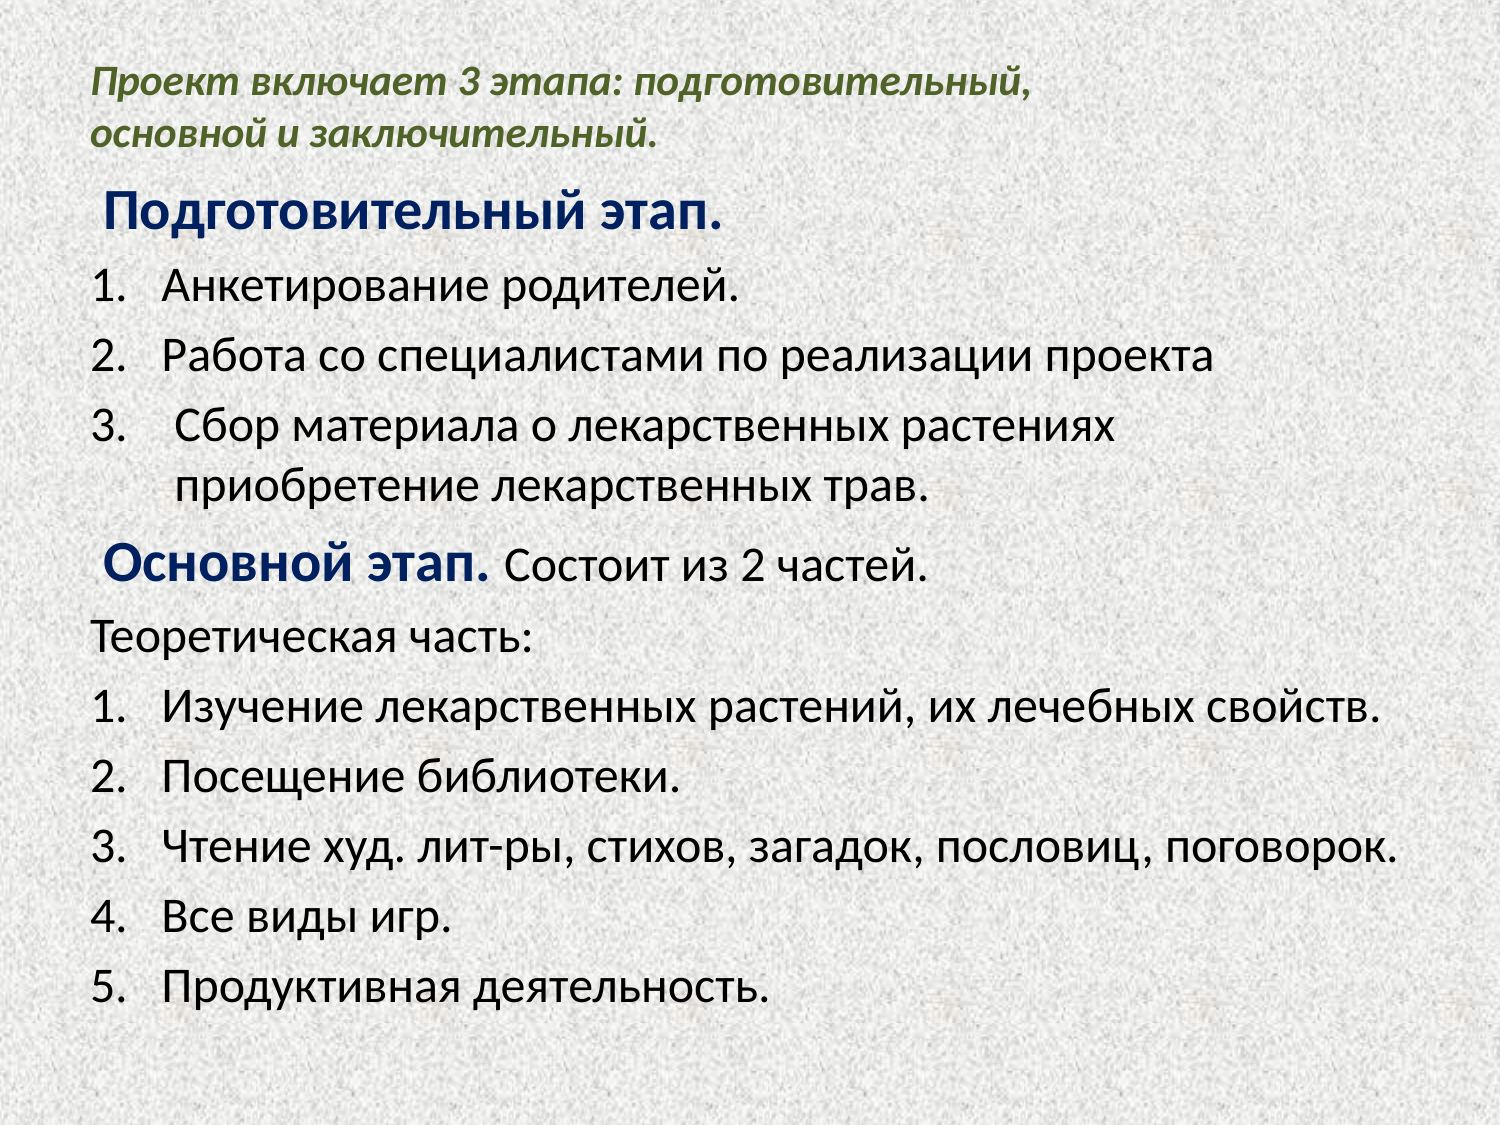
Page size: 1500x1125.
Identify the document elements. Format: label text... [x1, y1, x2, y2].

title Проект включает 3 этапа: подготовительный, основной и заключительный. [75, 45, 1425, 164]
picture [0, 0, 1500, 1125]
list Подготовительный этап. 1. Анкетирование родителей. 2. Работа со специалистами по реализации проекта Сбор материала о лекарственных растениях приобретение лекарственных трав. Основной этап. Состоит из 2 частей. Теоретическая часть: 1. Изучение лекарственных растений, их лечебных свойств. 2. Посещение библиотеки. 3. Чтение худ. лит-ры, стихов, загадок, пословиц, поговорок. 4. Все виды игр. 5. Продуктивная деятельность. [75, 164, 1425, 1067]
